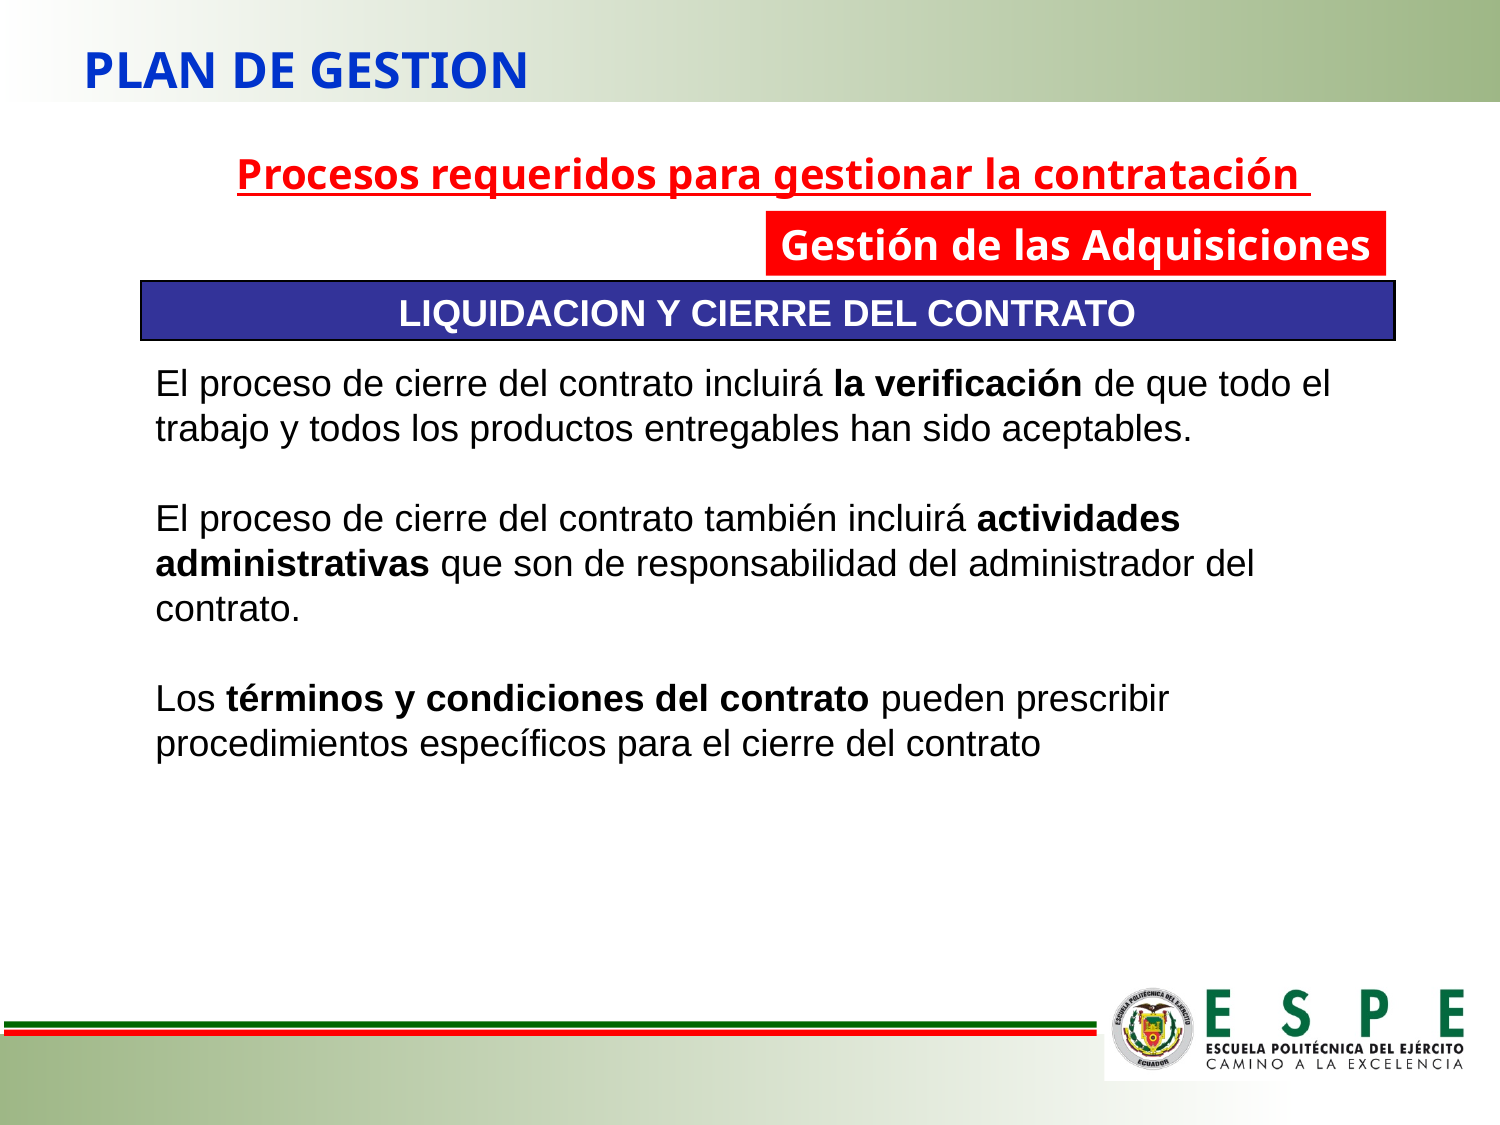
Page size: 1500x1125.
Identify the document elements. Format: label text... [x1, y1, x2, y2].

picture [1104, 976, 1483, 1081]
text_box El proceso de cierre del contrato incluirá la verificación de que todo el trabajo y todos los productos entregables han sido aceptables. El proceso de cierre del contrato también incluirá actividades administrativas que son de responsabilidad del administrador del contrato. Los términos y condiciones del contrato pueden prescribir procedimientos específicos para el cierre del contrato [140, 351, 1395, 772]
text_box Gestión de las Adquisiciones [765, 210, 1387, 276]
text_box LIQUIDACION Y CIERRE DEL CONTRATO [140, 281, 1395, 341]
text_box Procesos requeridos para gestionar la contratación [221, 140, 1326, 206]
text_box PLAN DE GESTION [68, 30, 546, 106]
